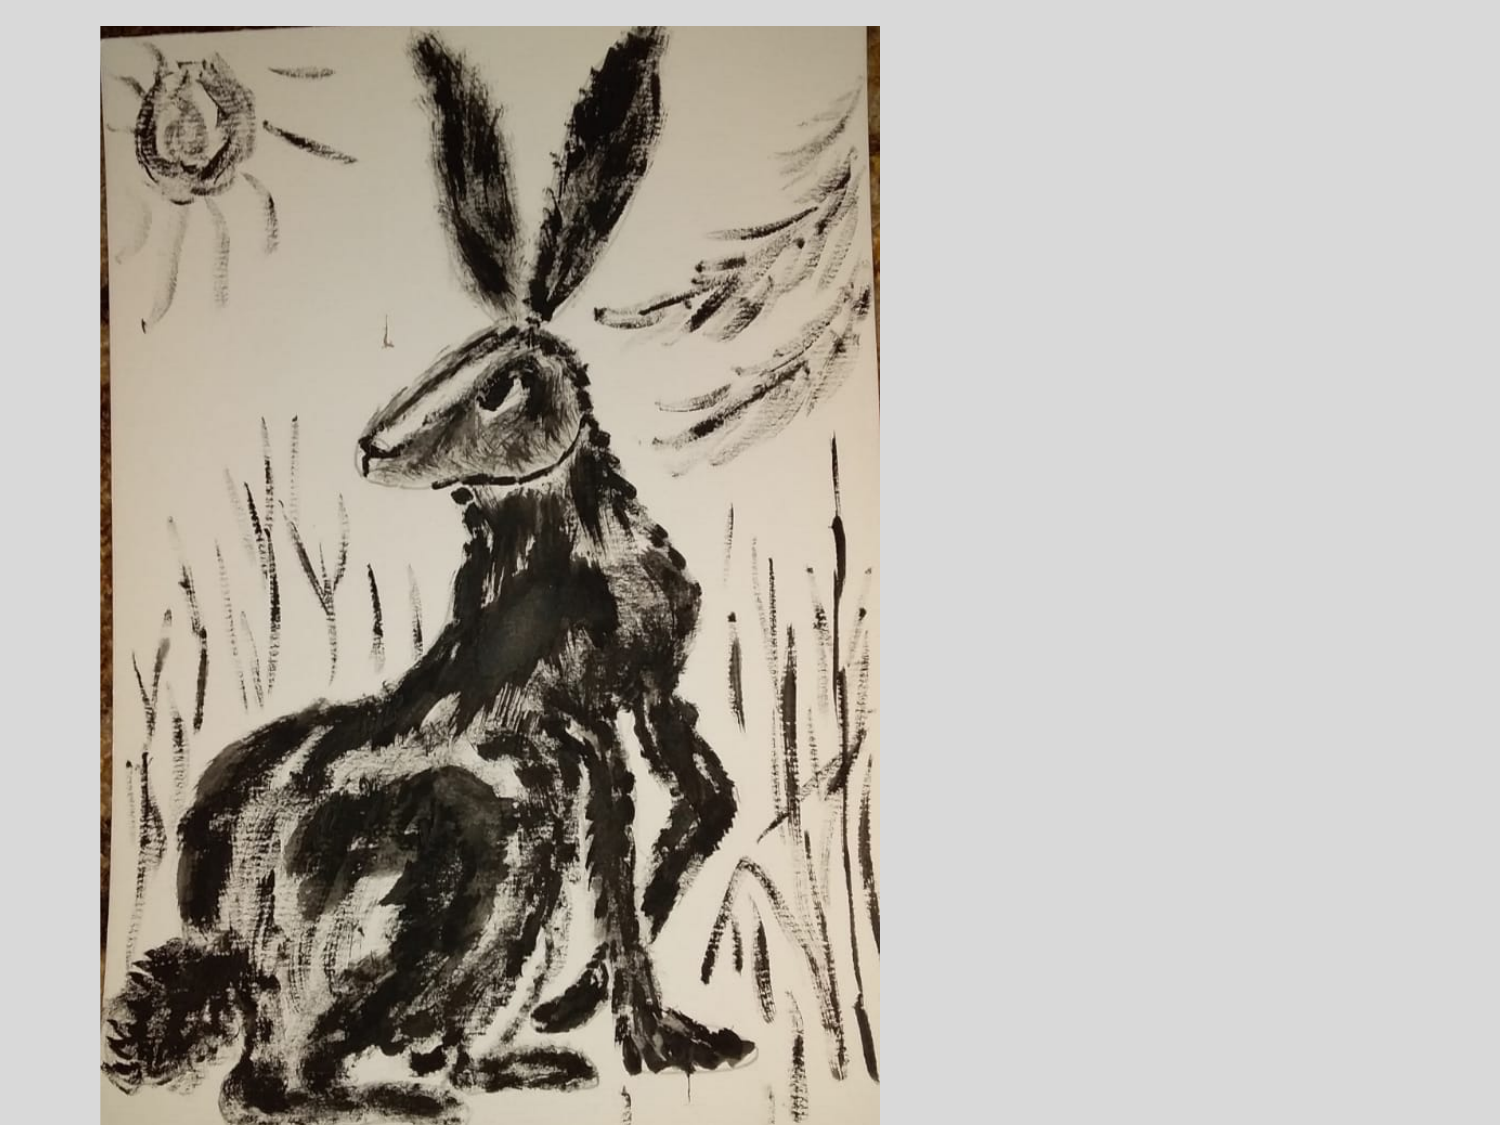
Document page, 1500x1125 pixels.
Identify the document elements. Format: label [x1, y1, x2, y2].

picture [100, 26, 881, 1125]
